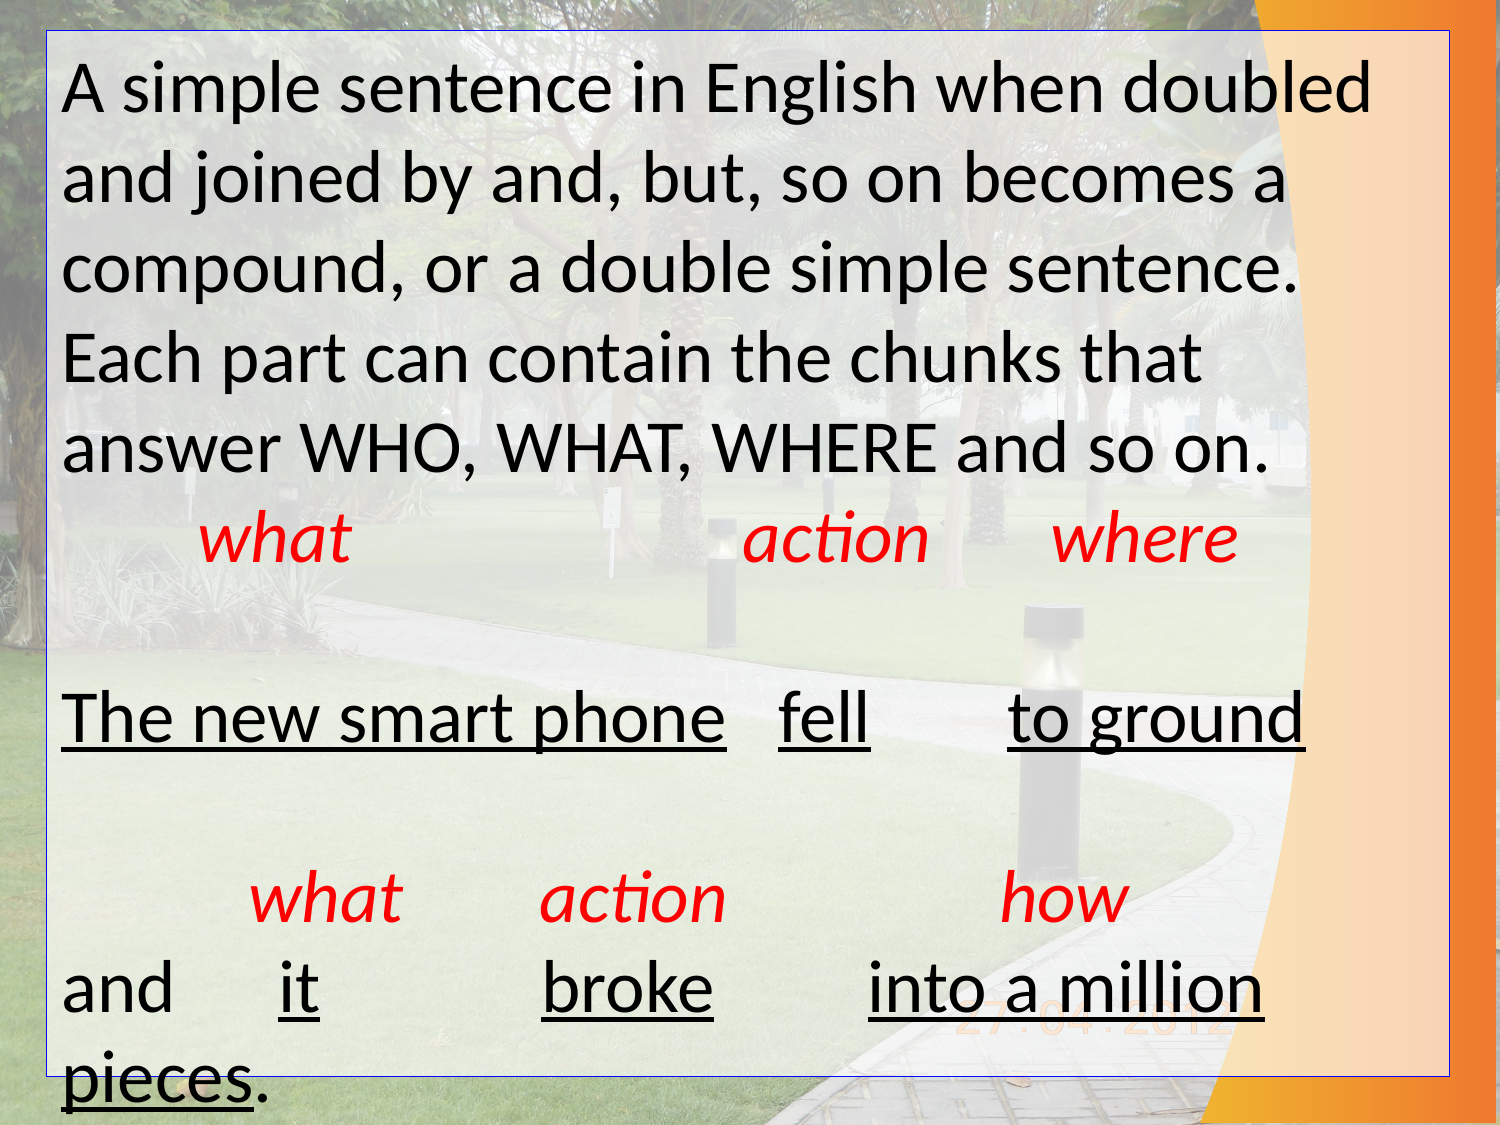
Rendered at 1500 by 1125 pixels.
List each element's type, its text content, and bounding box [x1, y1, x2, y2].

text_box [1200, 0, 1496, 1124]
text_box A simple sentence in English when doubled and joined by and, but, so on becomes a compound, or a double simple sentence. Each part can contain the chunks that answer WHO, WHAT, WHERE and so on. what action where The new smart phone fell to ground what action how and it broke into a million pieces. [46, 30, 1450, 1077]
